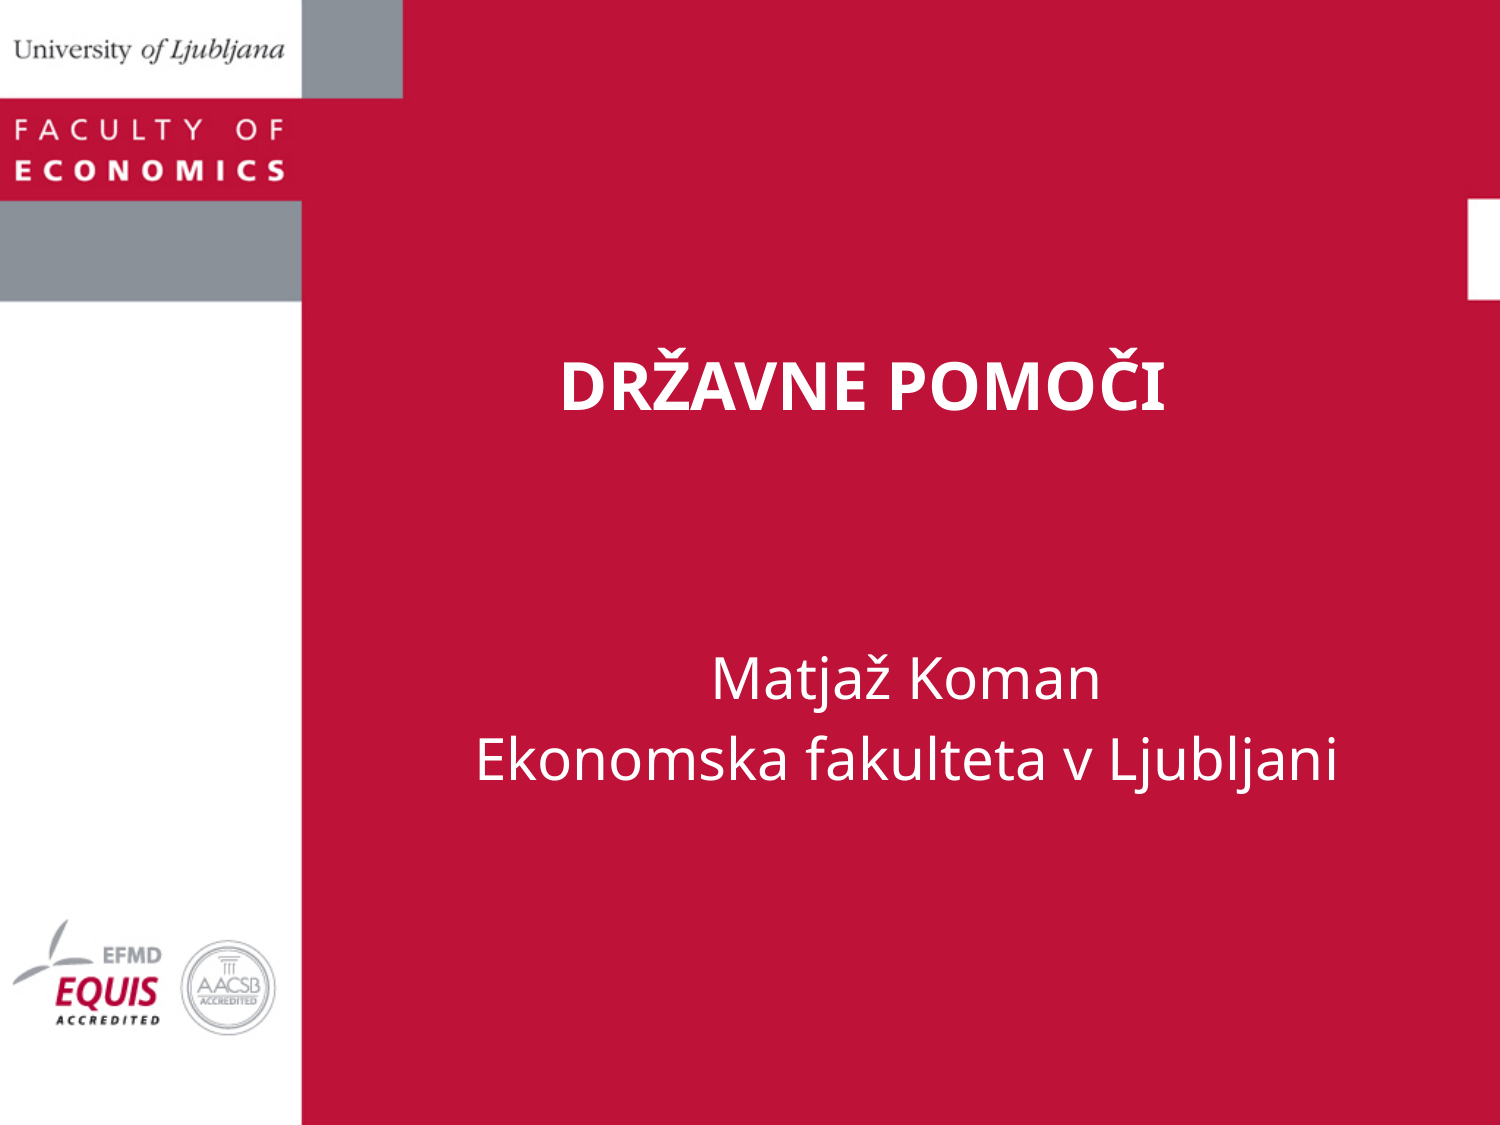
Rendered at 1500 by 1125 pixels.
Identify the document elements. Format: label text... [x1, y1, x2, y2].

text_box Matjaž Koman Ekonomska fakulteta v Ljubljani [312, 633, 1500, 740]
picture [0, 0, 1500, 1125]
text_box DRŽAVNE POMOČI [312, 290, 1413, 570]
